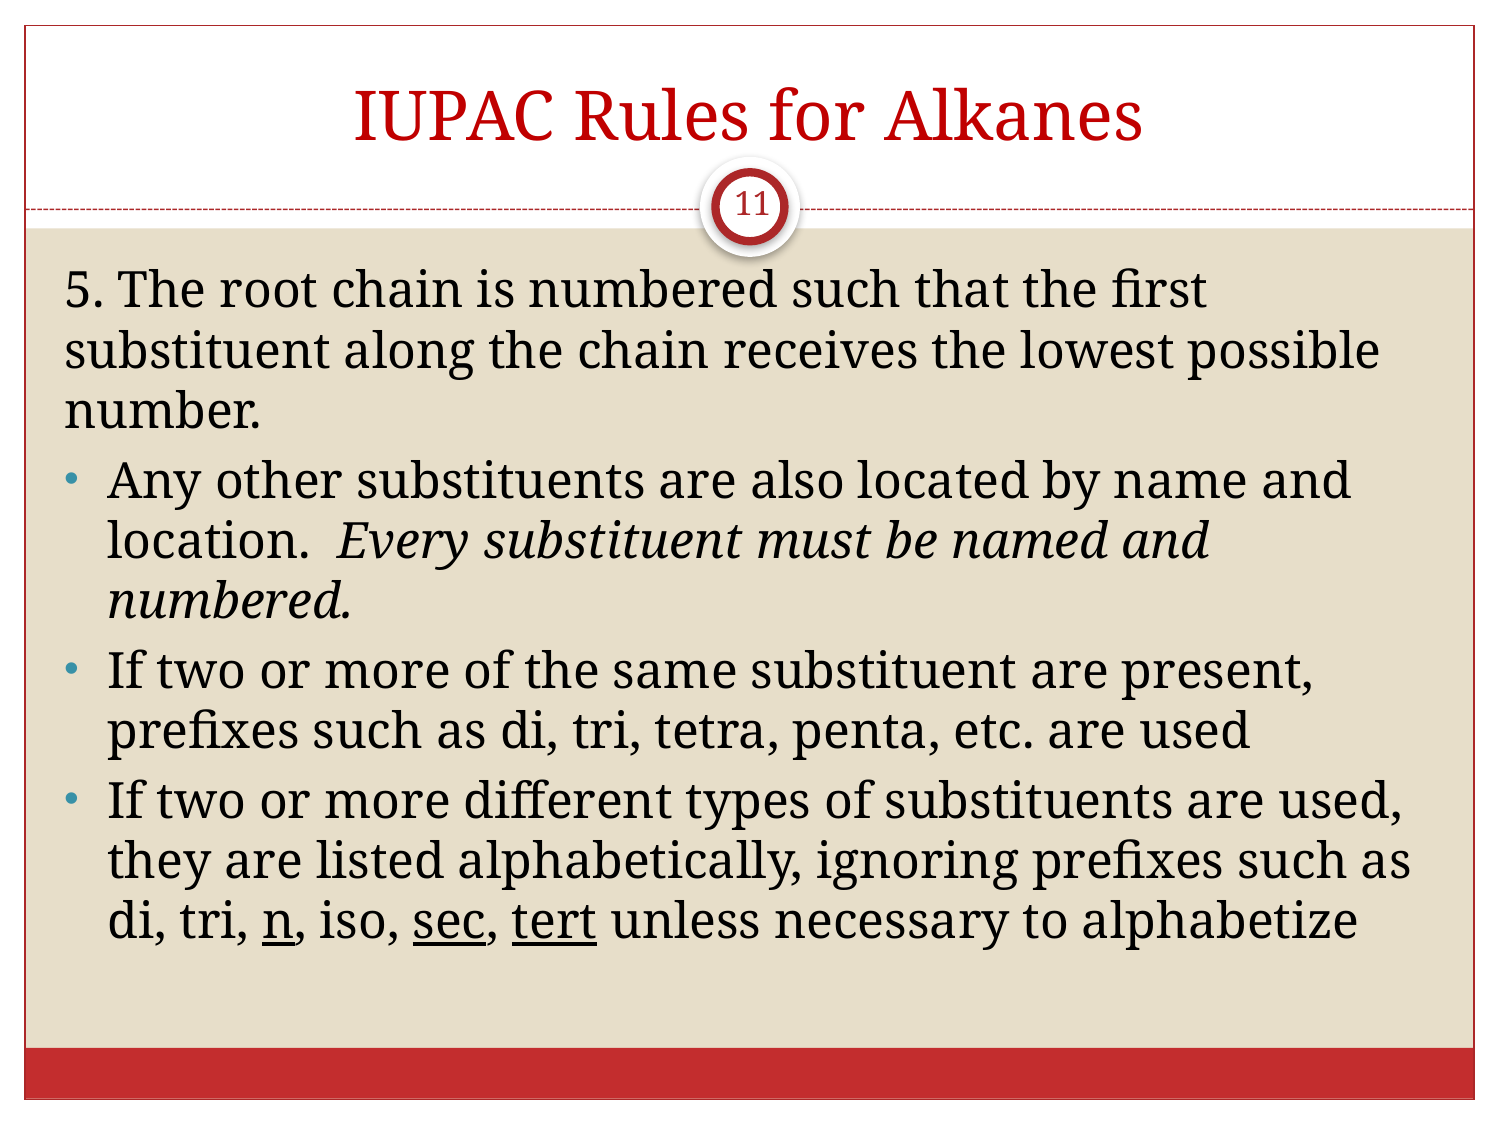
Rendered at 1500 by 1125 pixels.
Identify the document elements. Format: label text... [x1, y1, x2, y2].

list 5. The root chain is numbered such that the first substituent along the chain receives the lowest possible number. Any other substituents are also located by name and location. Every substituent must be named and numbered. If two or more of the same substituent are present, prefixes such as di, tri, tetra, penta, etc. are used If two or more different types of substituents are used, they are listed alphabetically, ignoring prefixes such as di, tri, n, iso, sec, tert unless necessary to alphabetize [49, 250, 1445, 1001]
title IUPAC Rules for Alkanes [49, 37, 1450, 162]
slide_number 11 [715, 168, 791, 241]
